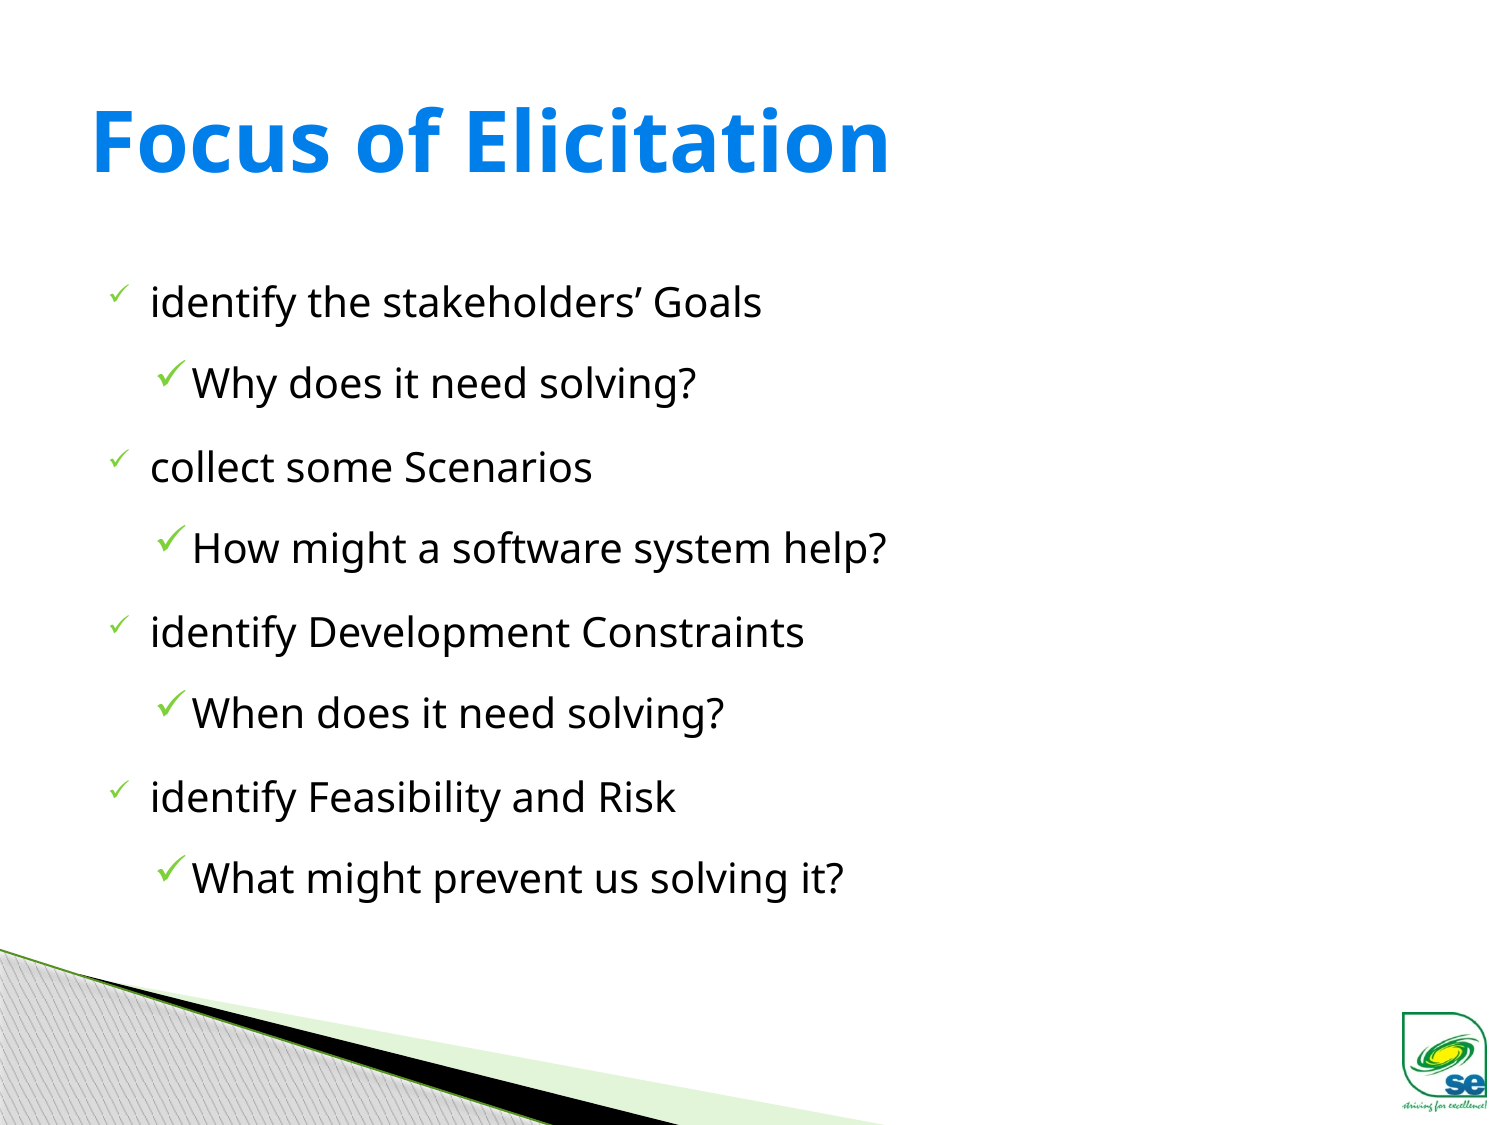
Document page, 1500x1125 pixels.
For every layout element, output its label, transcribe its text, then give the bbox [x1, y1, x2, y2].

picture [1402, 1012, 1487, 1112]
title Focus of Elicitation [75, 45, 1425, 233]
list identify the stakeholders’ Goals Why does it need solving? collect some Scenarios How might a software system help? identify Development Constraints When does it need solving? identify Feasibility and Risk What might prevent us solving it? [75, 243, 1425, 986]
